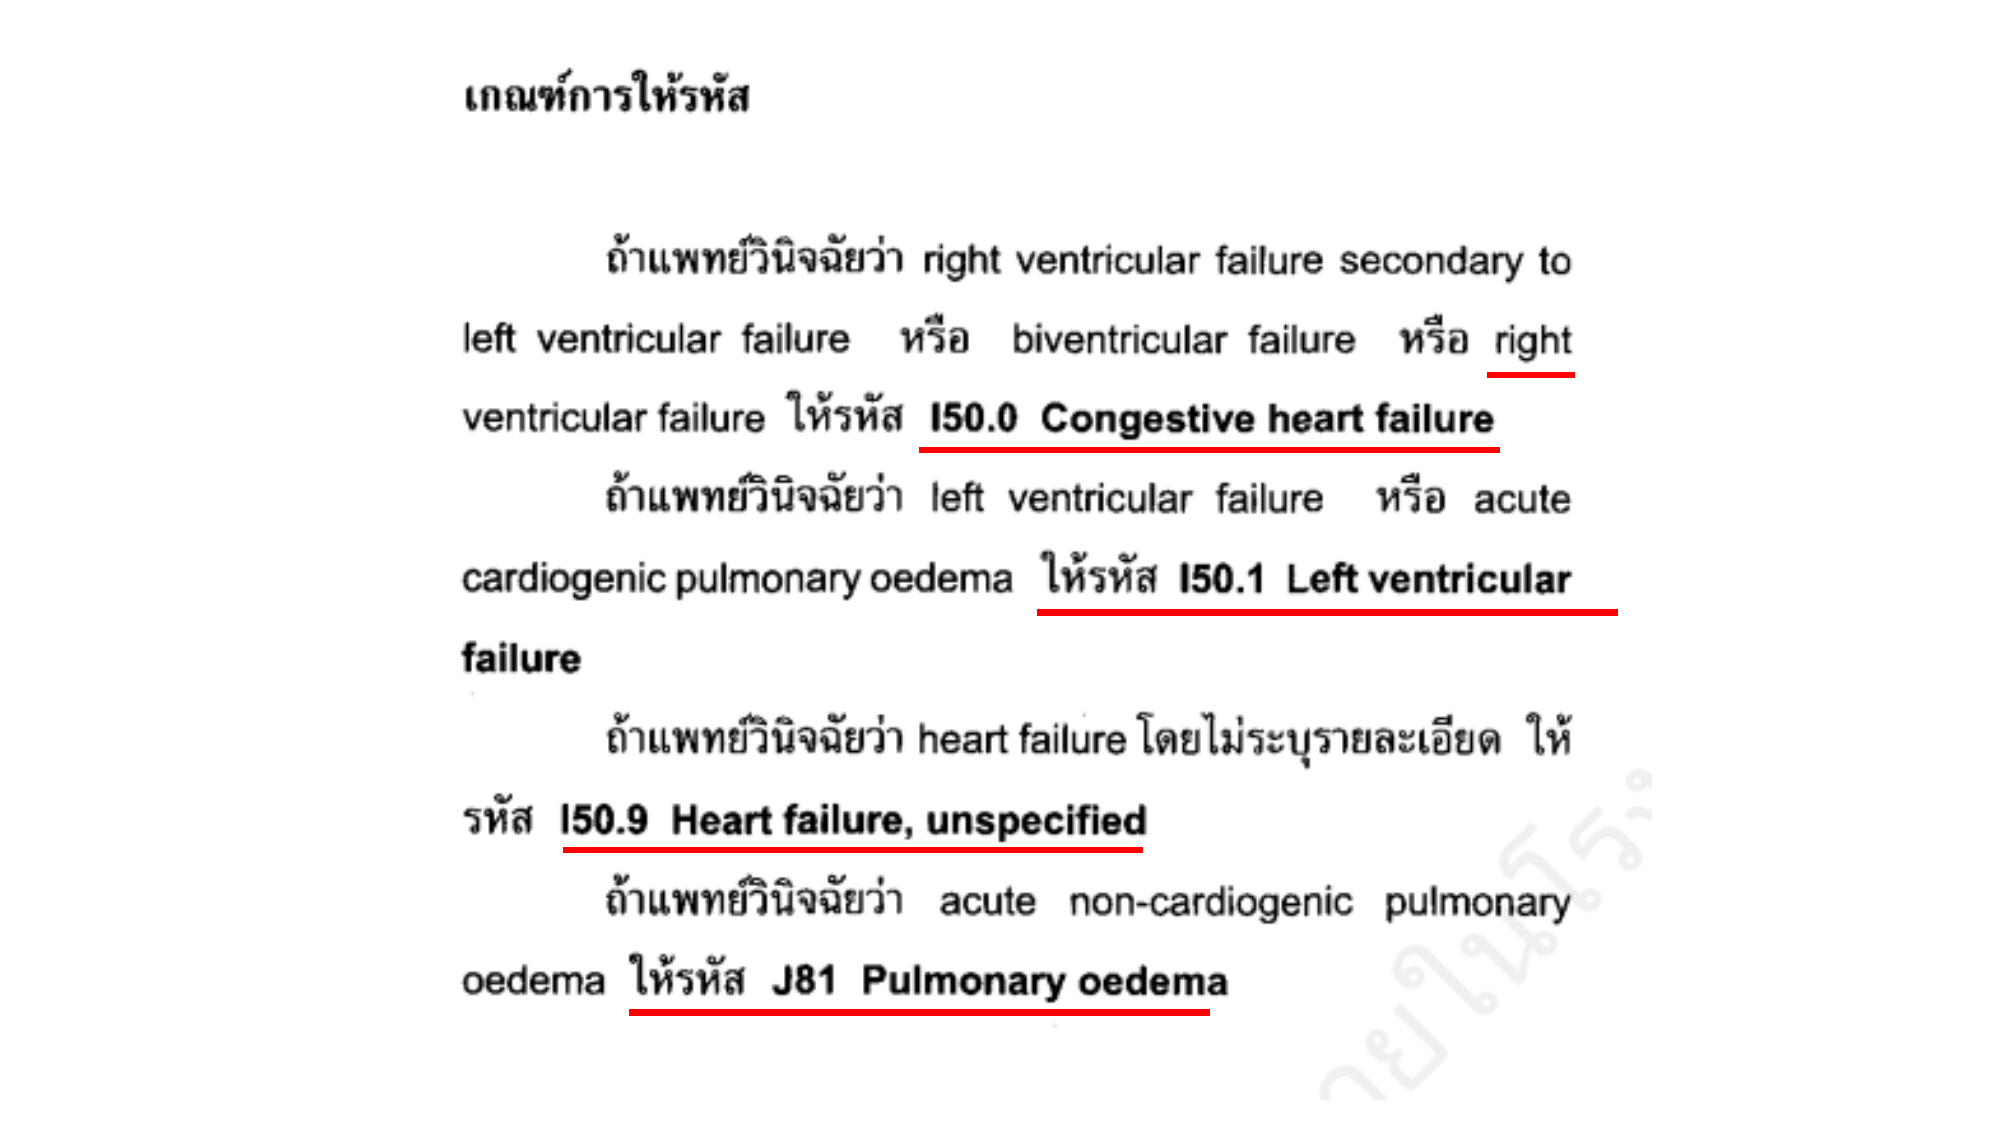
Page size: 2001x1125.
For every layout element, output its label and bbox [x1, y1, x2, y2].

picture [337, 15, 1652, 1101]
